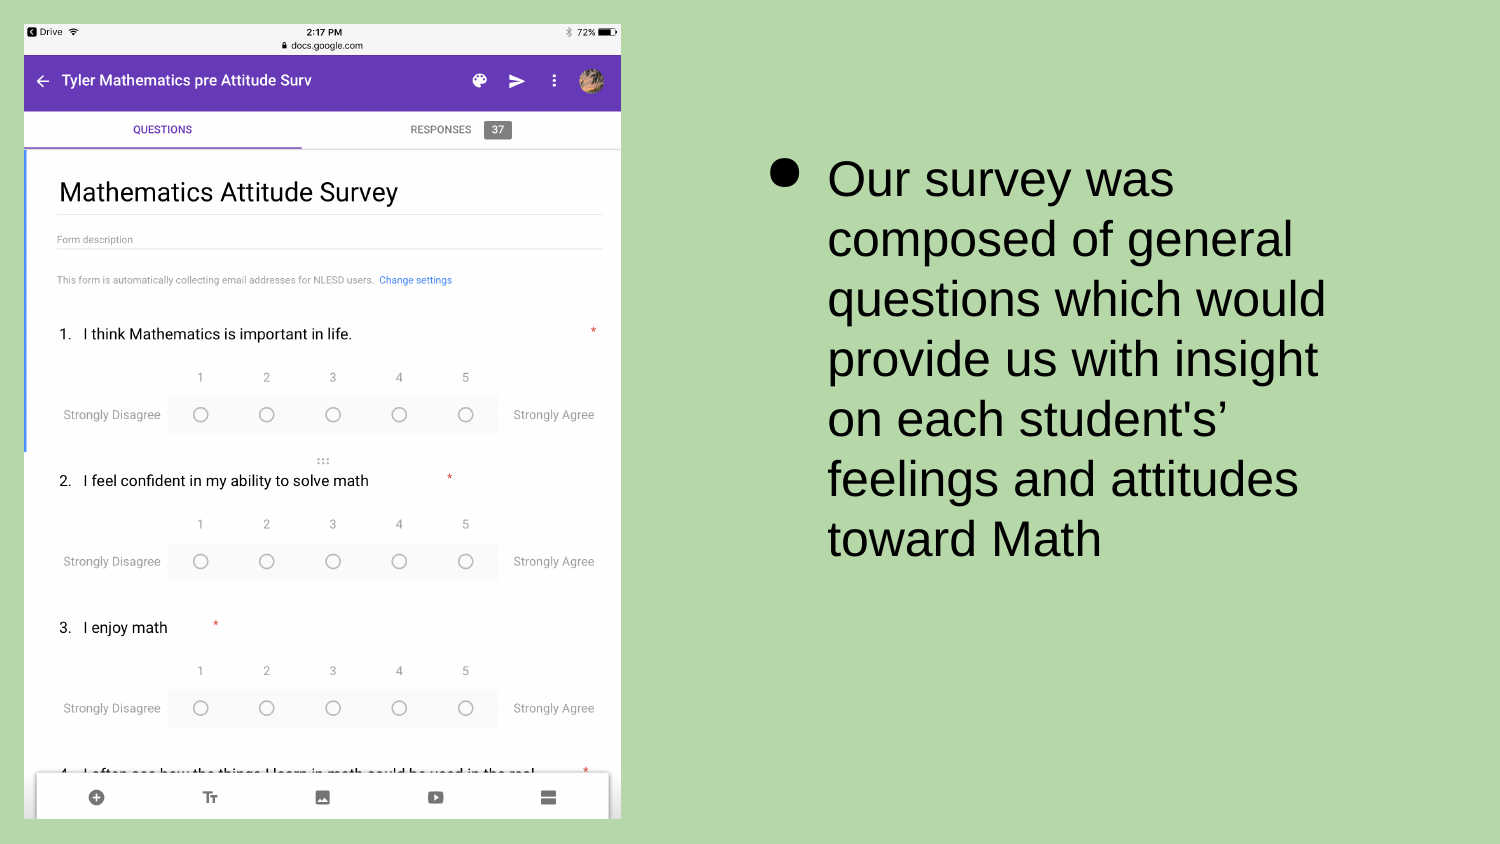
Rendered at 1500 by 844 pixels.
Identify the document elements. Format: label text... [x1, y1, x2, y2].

text_box Our survey was composed of general questions which would provide us with insight on each student's’ feelings and attitudes toward Math [737, 130, 1382, 773]
picture [24, 24, 621, 819]
